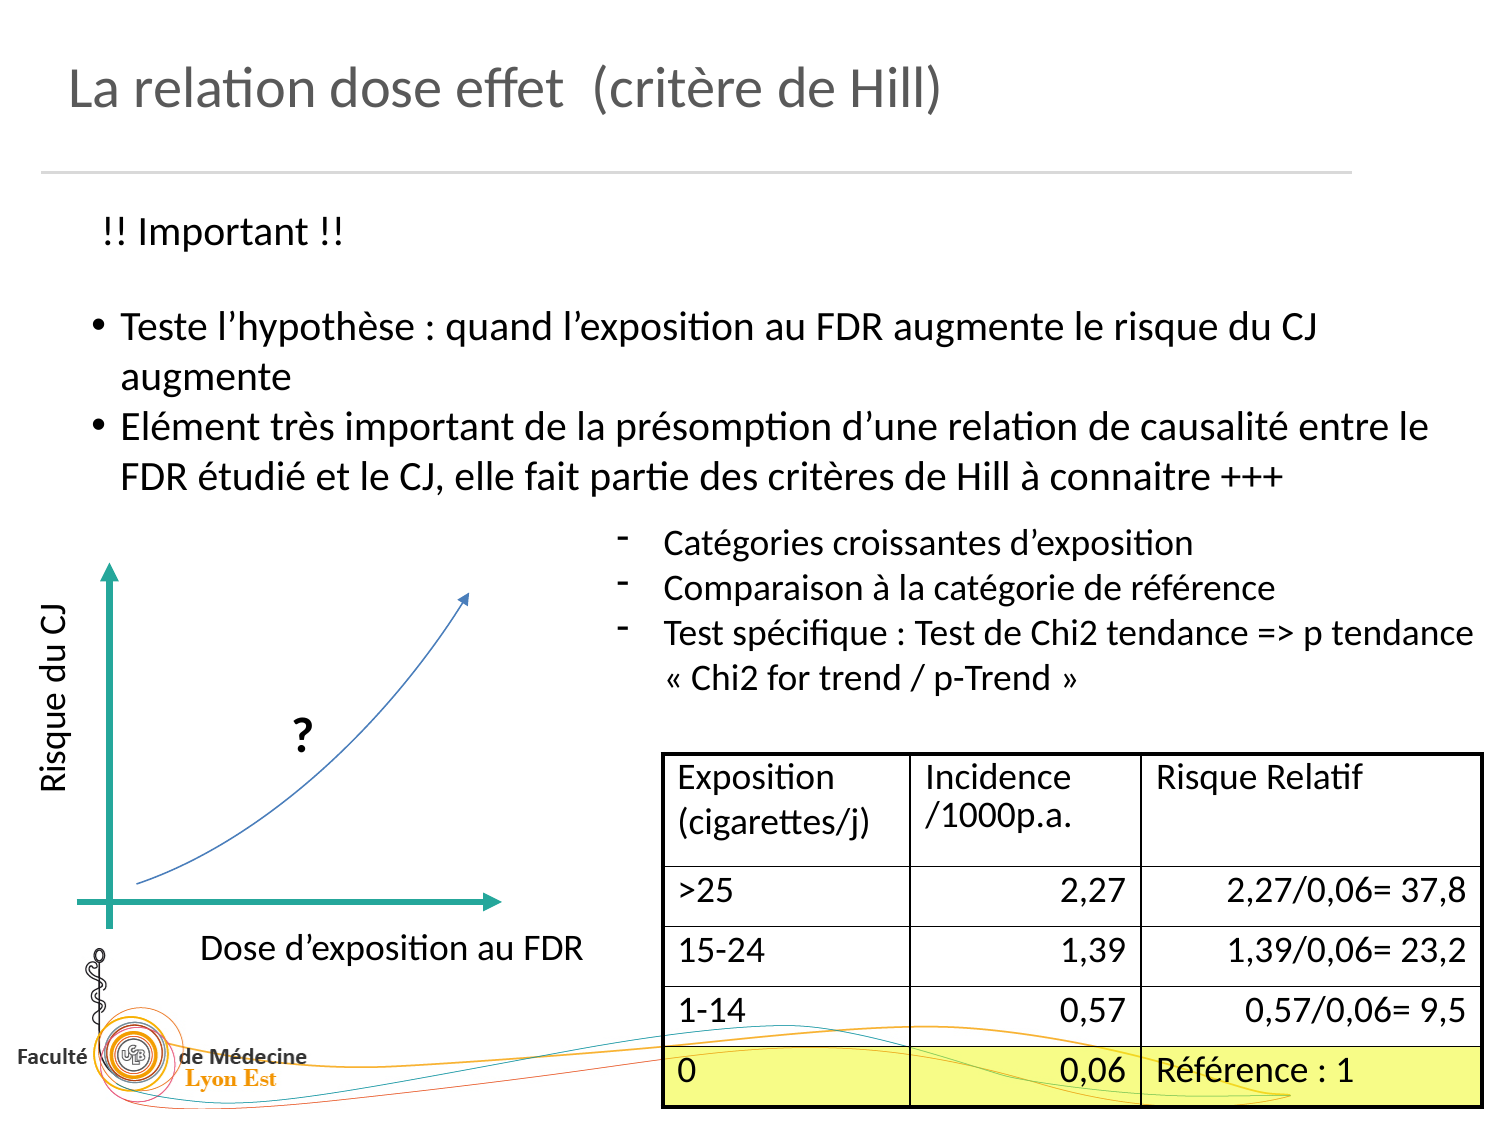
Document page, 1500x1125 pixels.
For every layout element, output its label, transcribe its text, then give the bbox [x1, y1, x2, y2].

text_box Risque du CJ [20, 562, 96, 809]
text_box !! Important !! Teste l’hypothèse : quand l’exposition au FDR augmente le risque du CJ augmente Elément très important de la présomption d’une relation de causalité entre le FDR étudié et le CJ, elle fait partie des critères de Hill à connaitre +++ [76, 196, 1447, 597]
table_cell 0,57/0,06= 9,5 [1142, 987, 1480, 1046]
picture [17, 948, 661, 1109]
table_cell 0 [665, 1047, 909, 1105]
table_cell 1-14 [665, 987, 909, 1046]
text_box Catégories croissantes d’exposition Comparaison à la catégorie de référence Test spécifique : Test de Chi2 tendance => p tendance « Chi2 for trend / p-Trend » [601, 465, 1497, 796]
table_header Risque Relatif [1142, 756, 1480, 866]
text_box Dose d’exposition au FDR [185, 915, 600, 976]
table_cell >25 [665, 867, 909, 926]
text_box La relation dose effet (critère de Hill) [53, 19, 1500, 149]
table_header Exposition (cigarettes/j) [665, 756, 909, 866]
table_cell 0,57 [911, 987, 1140, 1046]
table_cell 1,39/0,06= 23,2 [1142, 927, 1480, 986]
table_cell 15-24 [665, 927, 909, 986]
table_cell 0,06 [911, 1047, 1140, 1105]
table_cell Référence : 1 [1142, 1047, 1480, 1105]
table_cell 2,27 [911, 867, 1140, 926]
table_cell 1,39 [911, 927, 1140, 986]
text_box ? [277, 695, 331, 771]
table_header Incidence /1000p.a. [911, 756, 1140, 866]
text_box [136, 506, 470, 885]
table_cell 2,27/0,06= 37,8 [1142, 867, 1480, 926]
